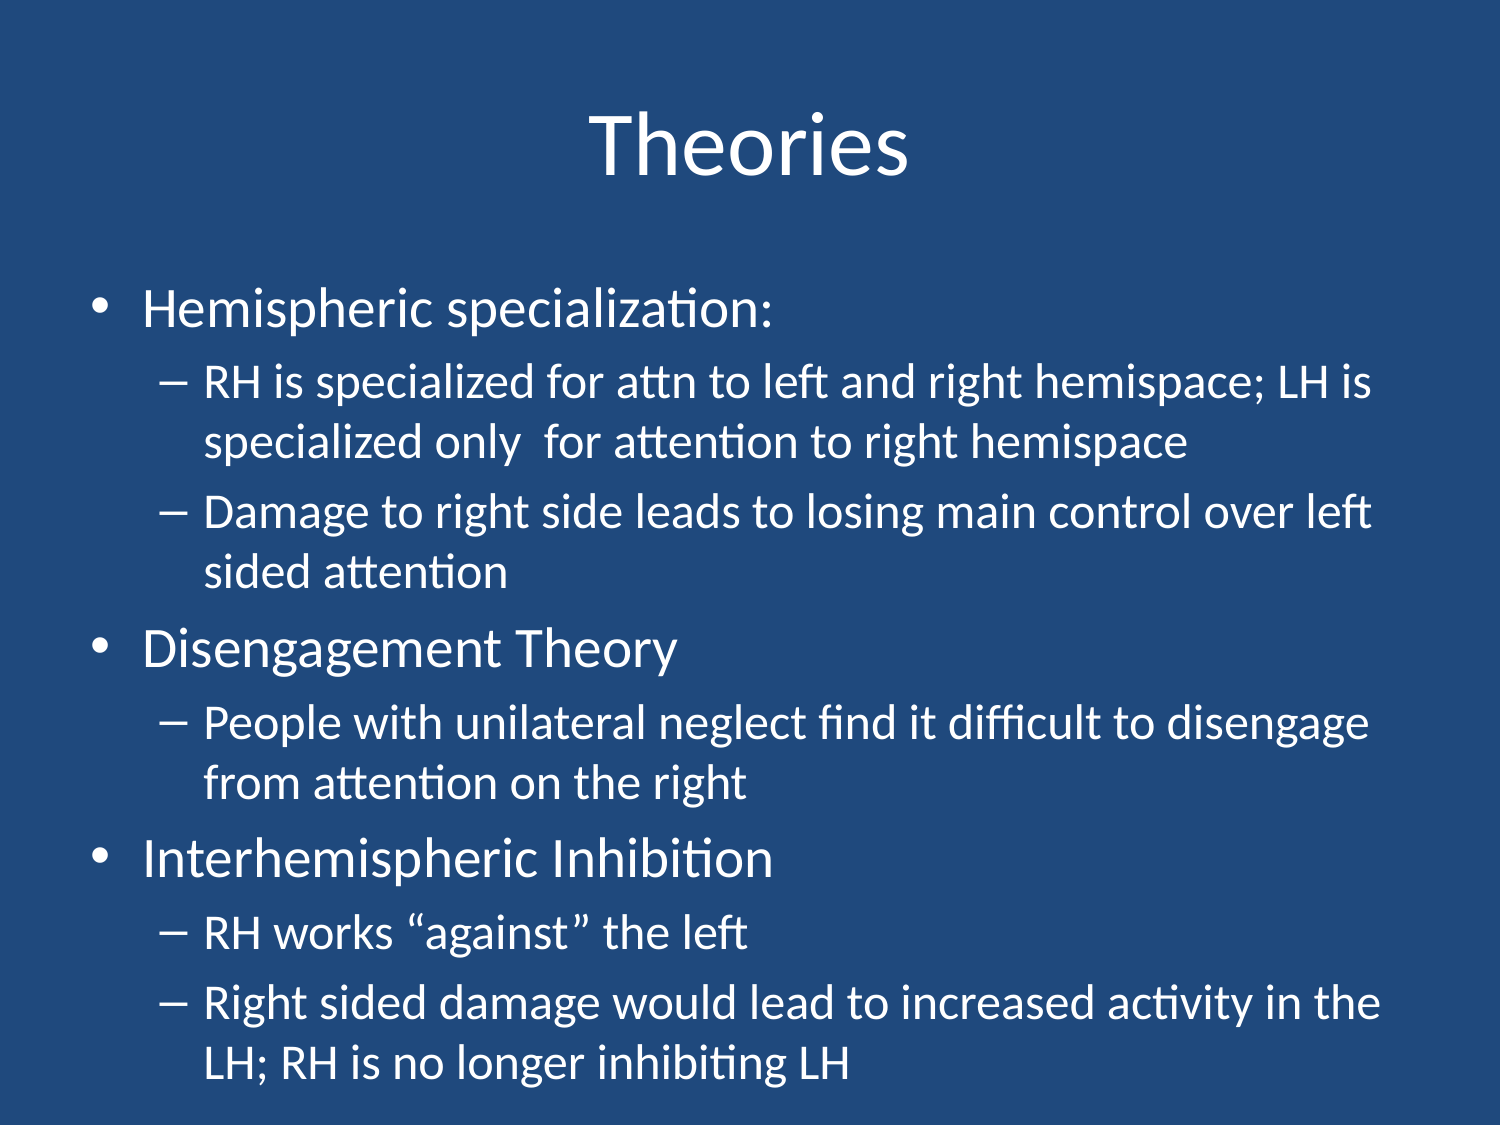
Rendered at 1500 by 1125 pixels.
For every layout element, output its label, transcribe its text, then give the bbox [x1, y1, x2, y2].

list Hemispheric specialization: RH is specialized for attn to left and right hemispace; LH is specialized only for attention to right hemispace Damage to right side leads to losing main control over left sided attention Disengagement Theory People with unilateral neglect find it difficult to disengage from attention on the right Interhemispheric Inhibition RH works “against” the left Right sided damage would lead to increased activity in the LH; RH is no longer inhibiting LH [75, 262, 1425, 1101]
title Theories [75, 45, 1425, 233]
